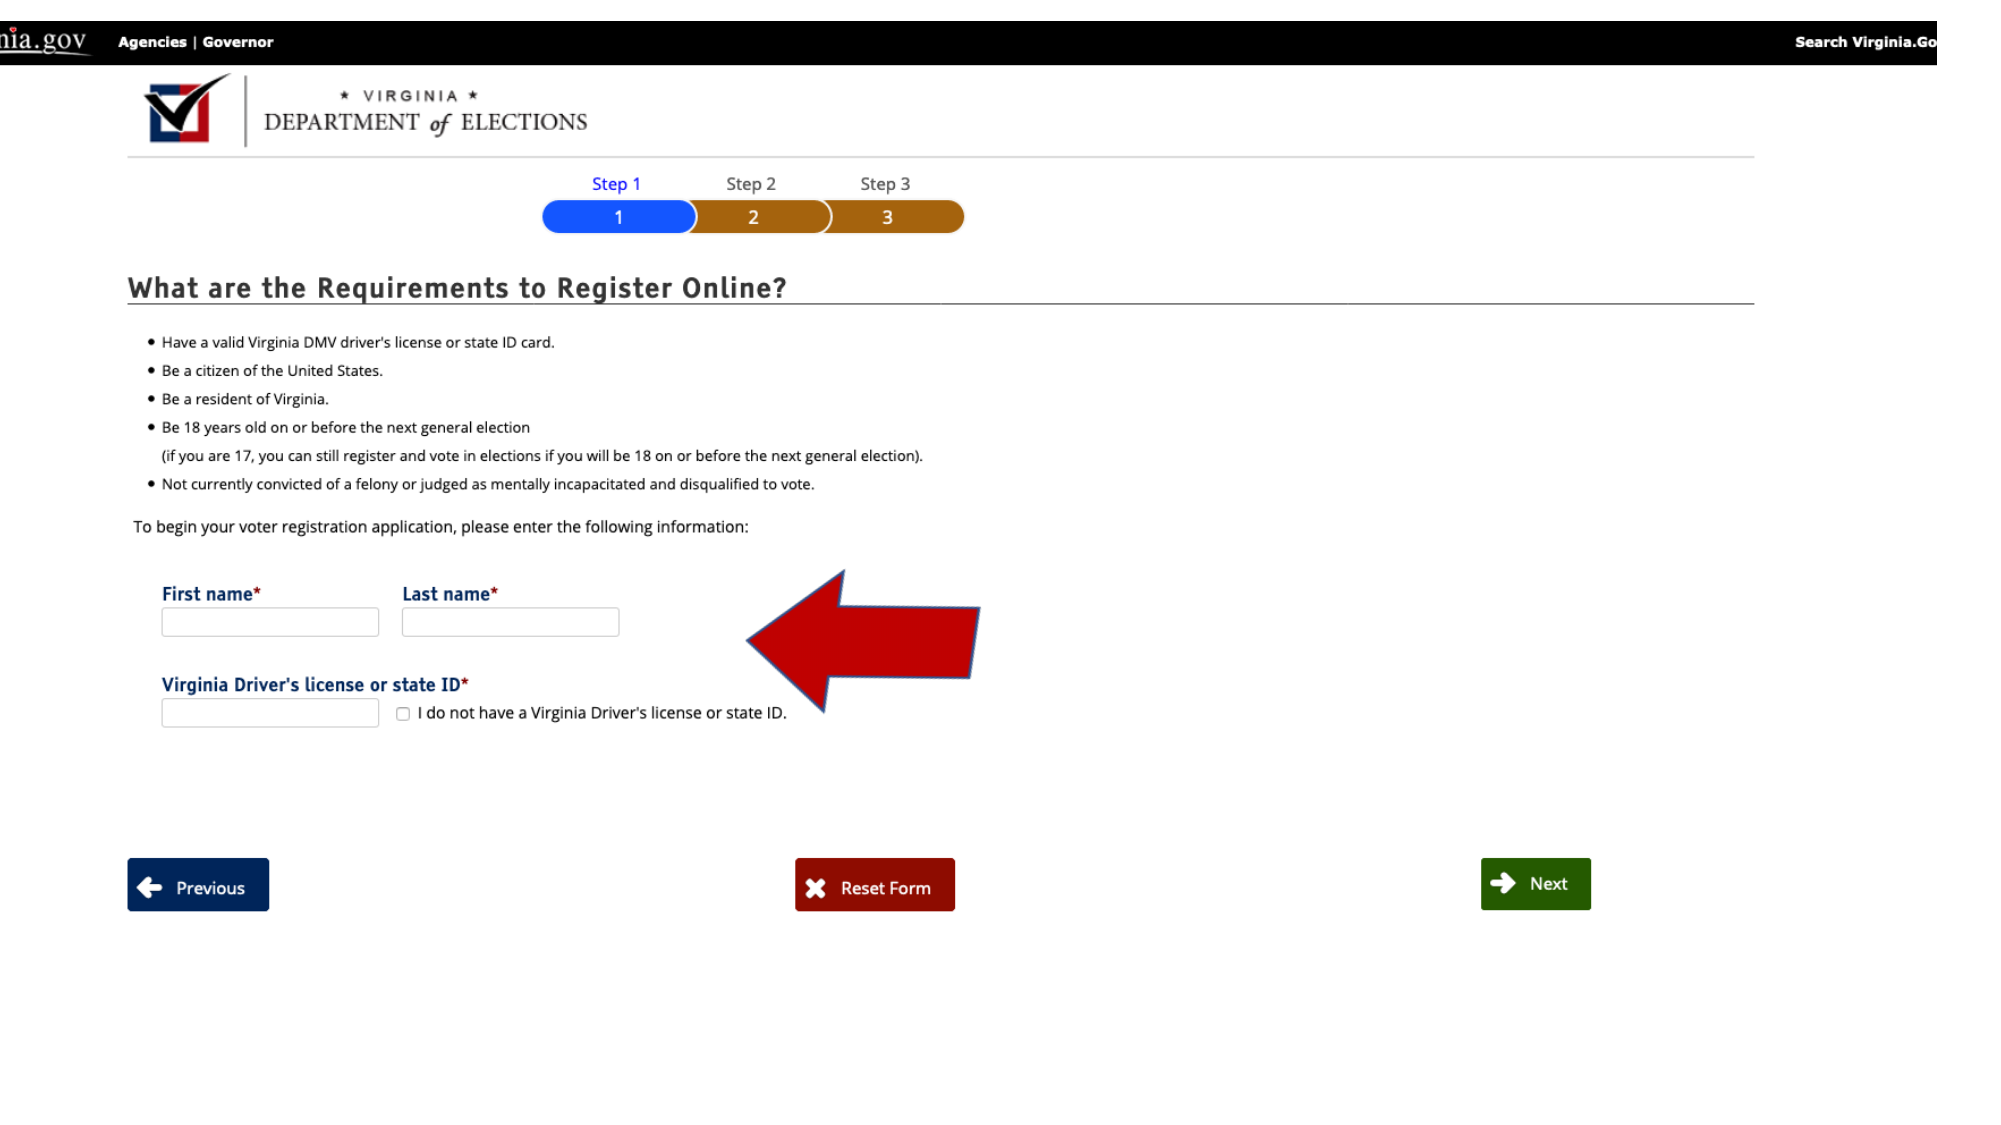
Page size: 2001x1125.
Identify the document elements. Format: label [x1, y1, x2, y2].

picture [0, 21, 1938, 942]
